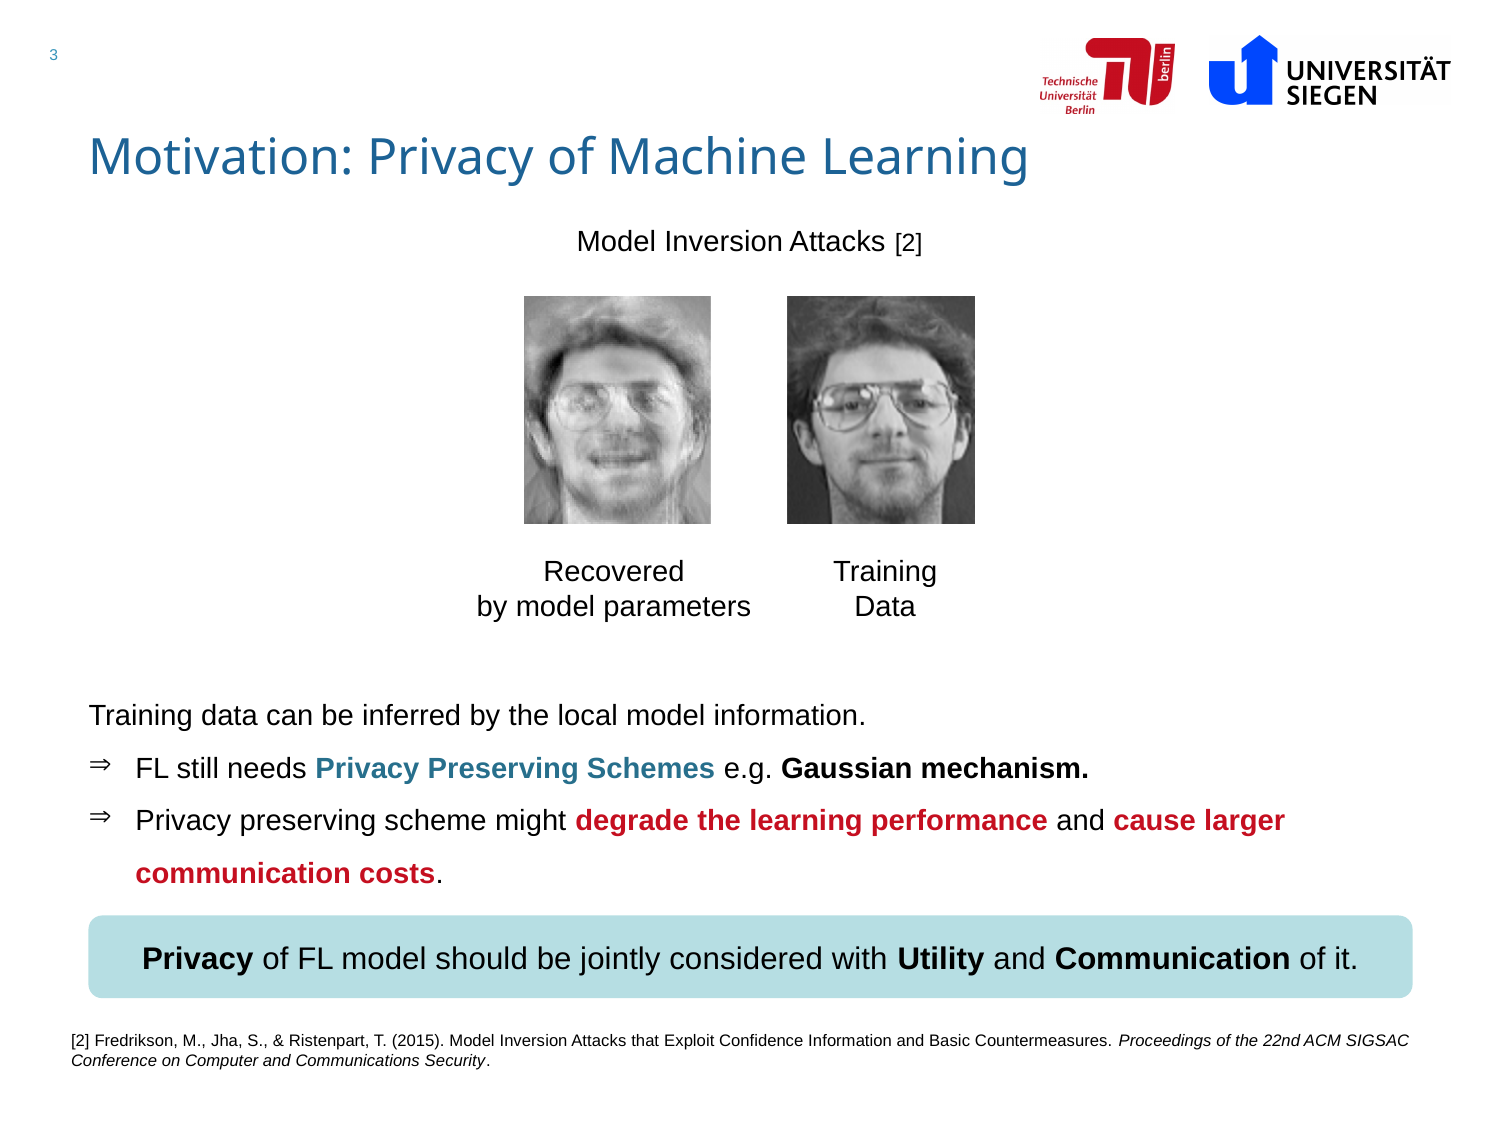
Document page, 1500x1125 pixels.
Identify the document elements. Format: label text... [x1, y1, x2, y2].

title Motivation: Privacy of Machine Learning [88, 134, 1412, 185]
text_box [2] Fredrikson, M., Jha, S., & Ristenpart, T. (2015). Model Inversion Attacks that Exploit Confidence Information and Basic Countermeasures. Proceedings of the 22nd ACM SIGSAC Conference on Computer and Communications Security. [56, 1022, 1444, 1077]
list Training data can be inferred by the local model information. FL still needs Privacy Preserving Schemes e.g. Gaussian mechanism. Privacy preserving scheme might degrade the learning performance and cause larger communication costs. [88, 678, 1412, 916]
picture [1040, 38, 1175, 114]
picture [1209, 35, 1451, 105]
text_box Training Data [818, 544, 953, 630]
picture [524, 296, 975, 524]
text_box Recovered by model parameters [461, 544, 767, 630]
text_box Privacy of FL model should be jointly considered with Utility and Communication of it. [88, 915, 1413, 999]
text_box Model Inversion Attacks [2] [561, 215, 938, 265]
